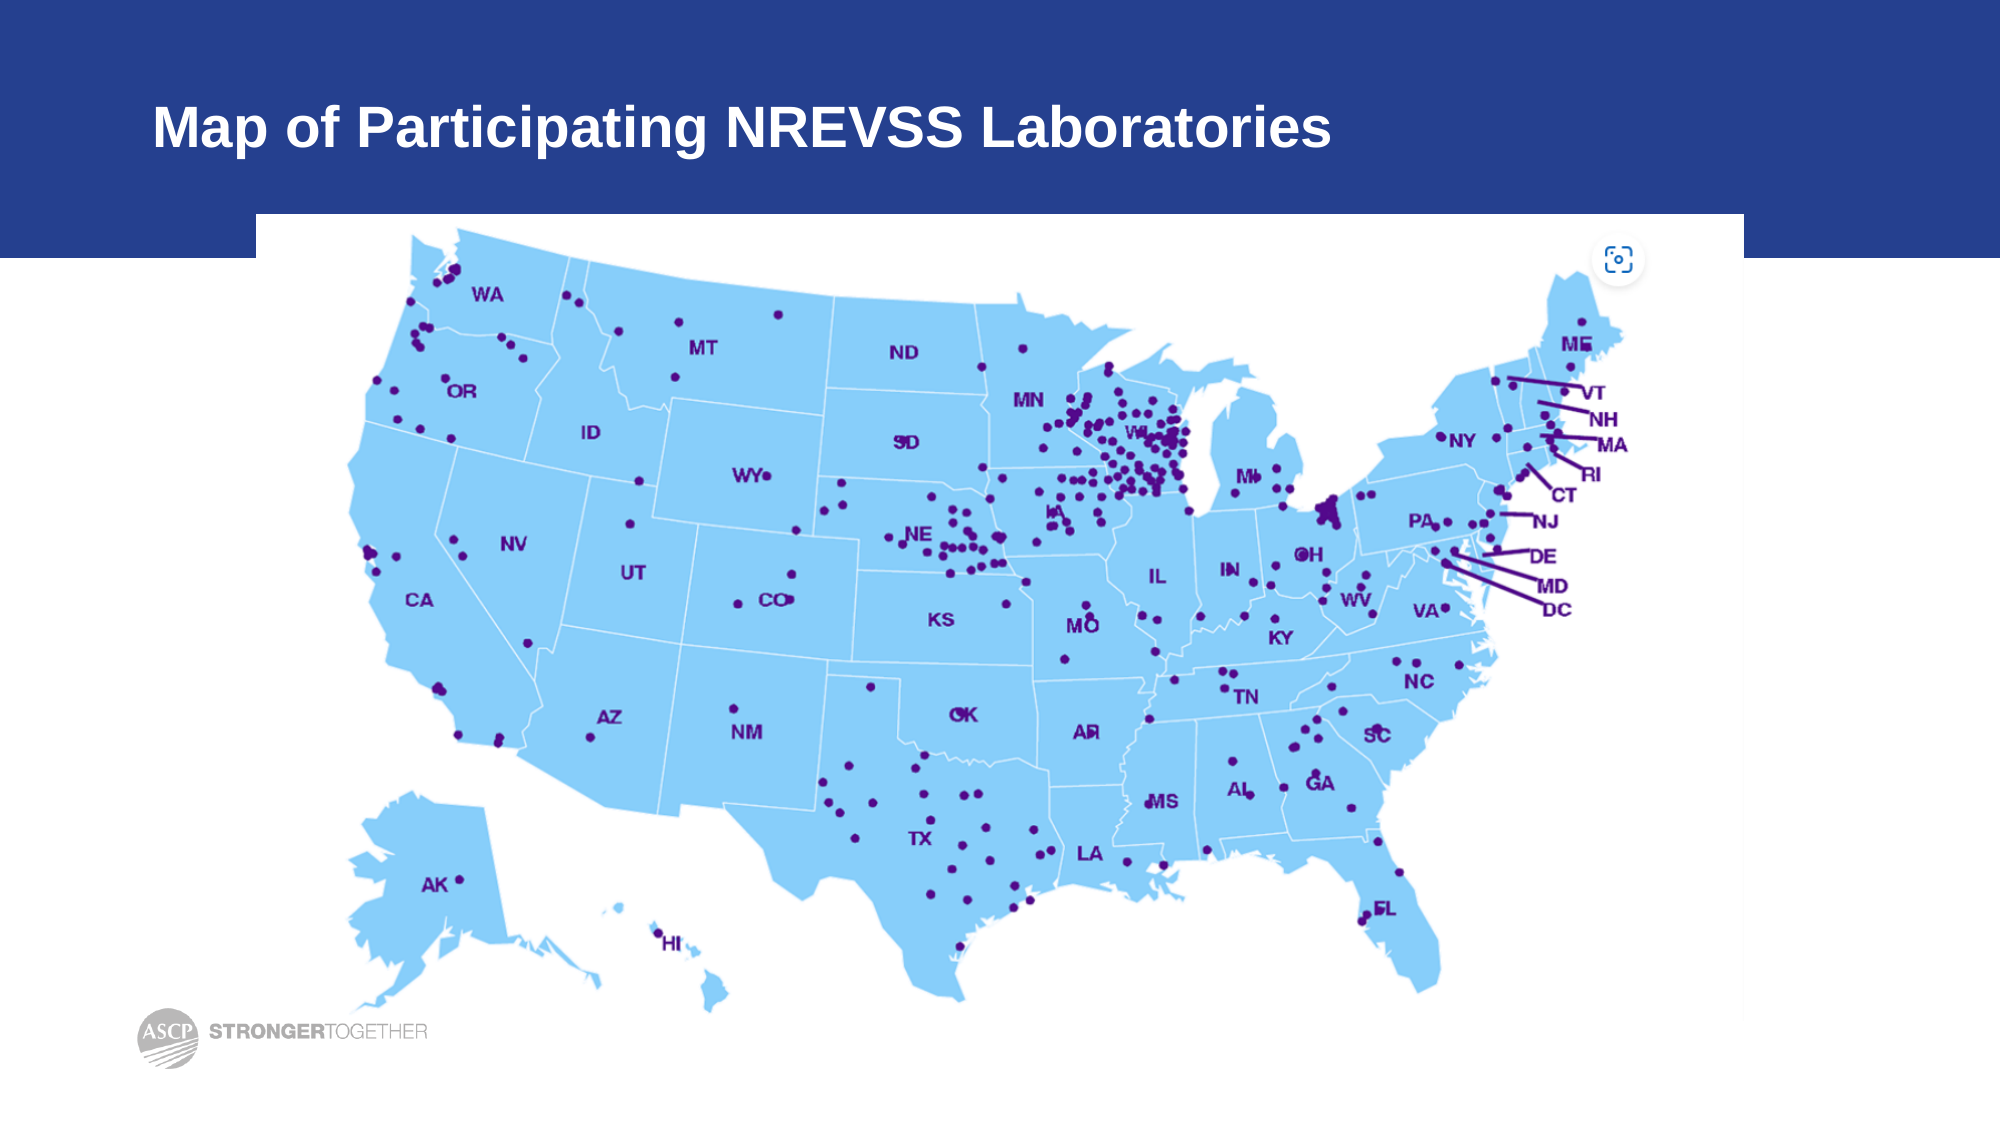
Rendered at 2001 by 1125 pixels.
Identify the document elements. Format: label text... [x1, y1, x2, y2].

picture [256, 214, 1744, 1021]
title Map of Participating NREVSS Laboratories [137, 20, 1863, 238]
